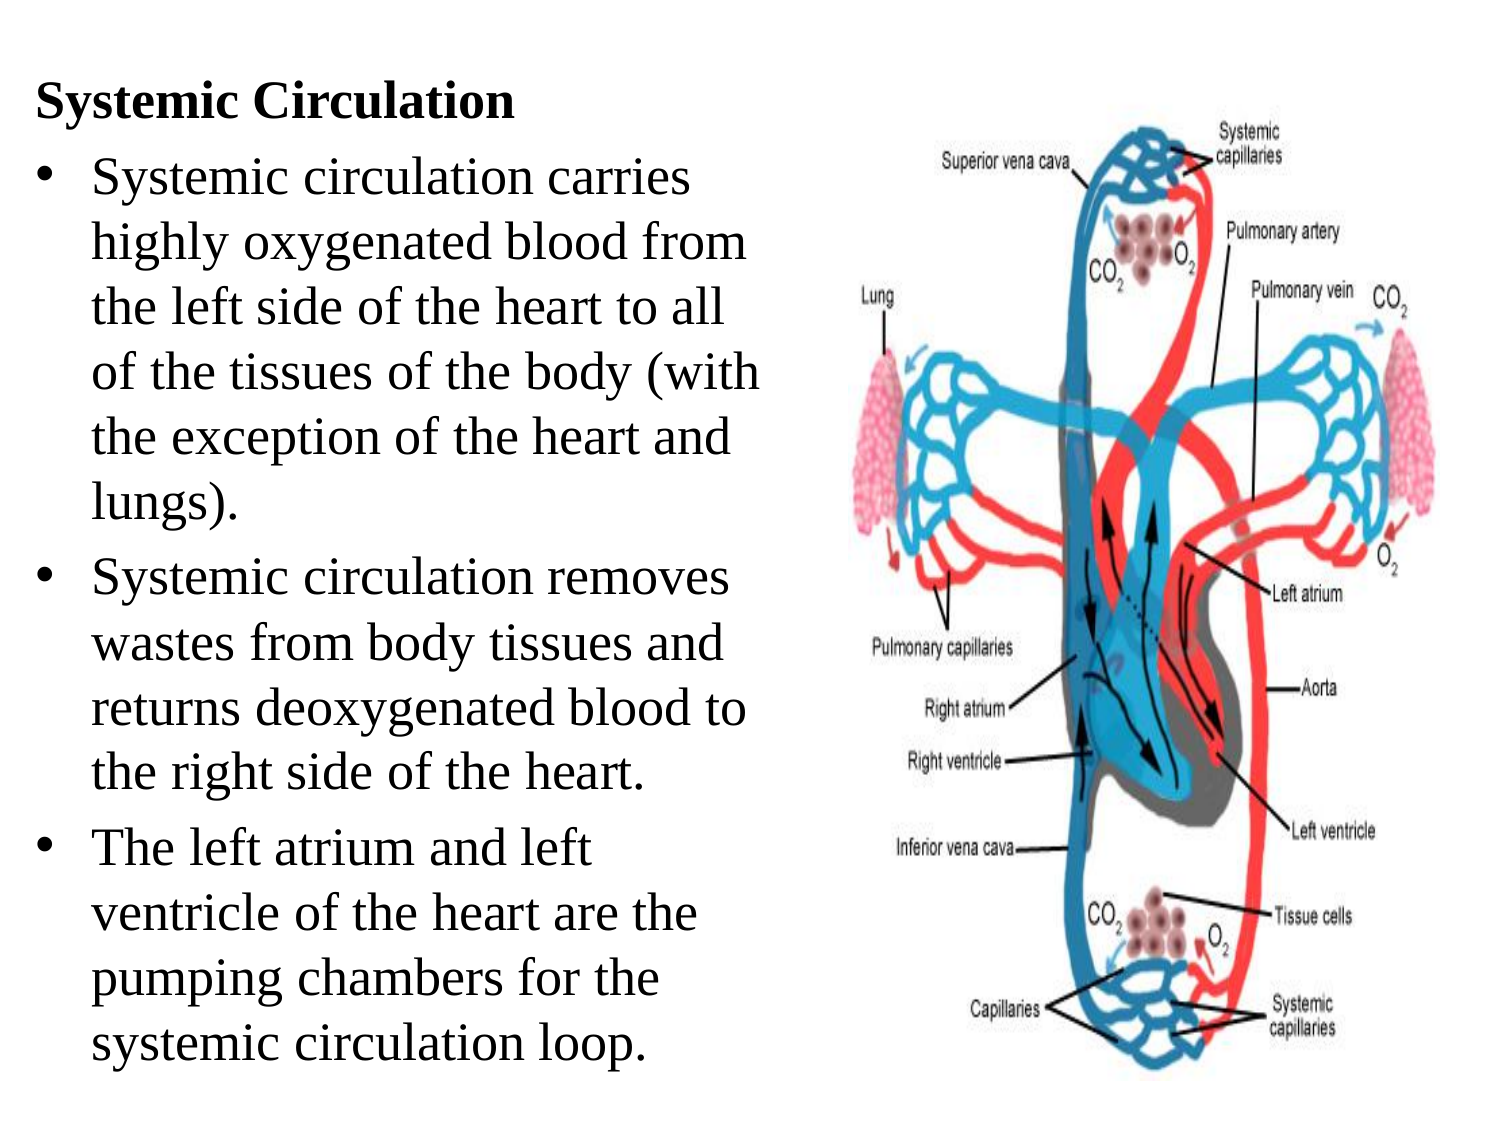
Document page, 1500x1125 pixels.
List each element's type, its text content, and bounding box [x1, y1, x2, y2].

list Systemic Circulation Systemic circulation carries highly oxygenated blood from the left side of the heart to all of the tissues of the body (with the exception of the heart and lungs). Systemic circulation removes wastes from body tissues and returns deoxygenated blood to the right side of the heart. The left atrium and left ventricle of the heart are the pumping chambers for the systemic circulation loop. [20, 57, 796, 1084]
picture [848, 35, 1440, 1082]
